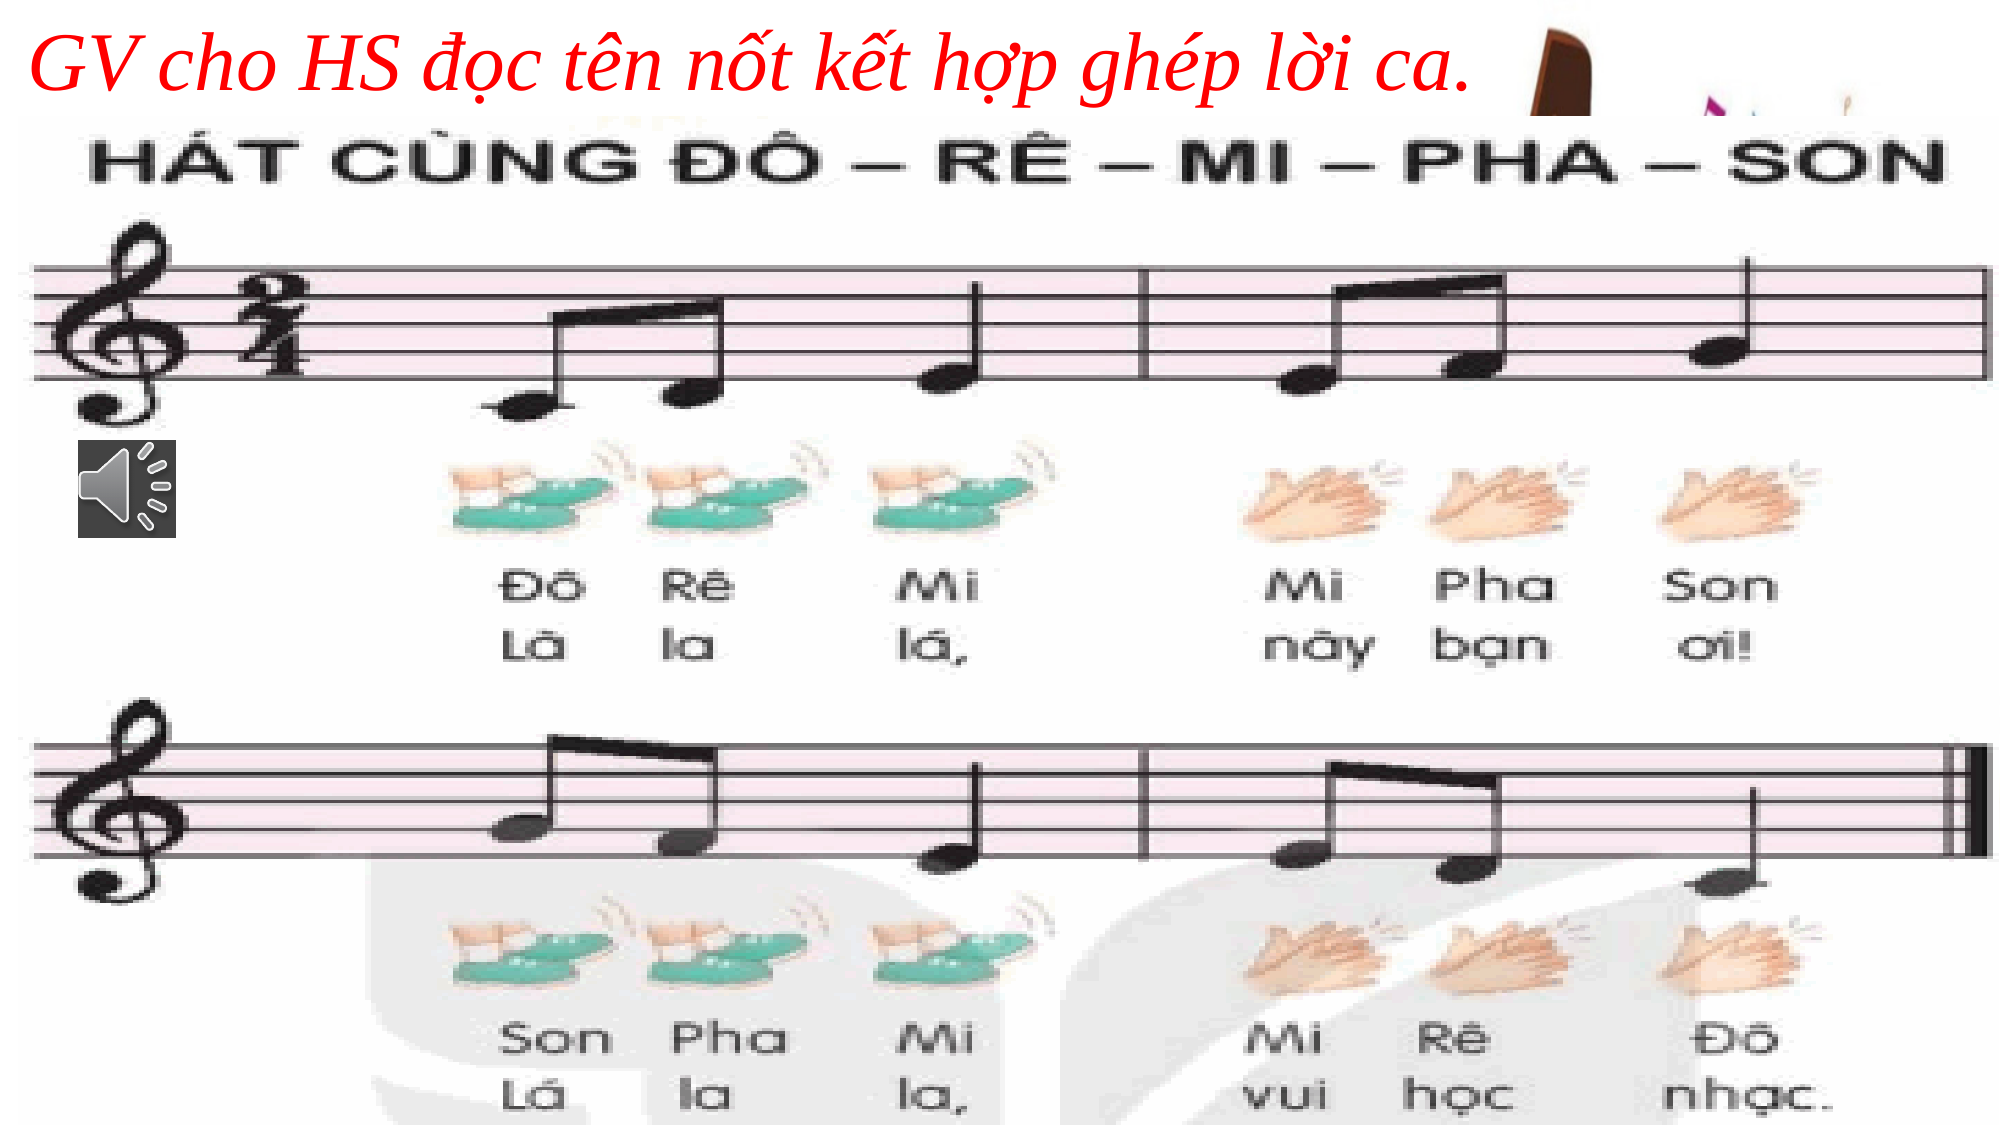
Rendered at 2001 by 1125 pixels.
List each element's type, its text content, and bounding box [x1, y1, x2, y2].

picture [18, 0, 2000, 1125]
text_box GV cho HS đọc tên nốt kết hợp ghép lời ca. [13, 0, 1237, 115]
